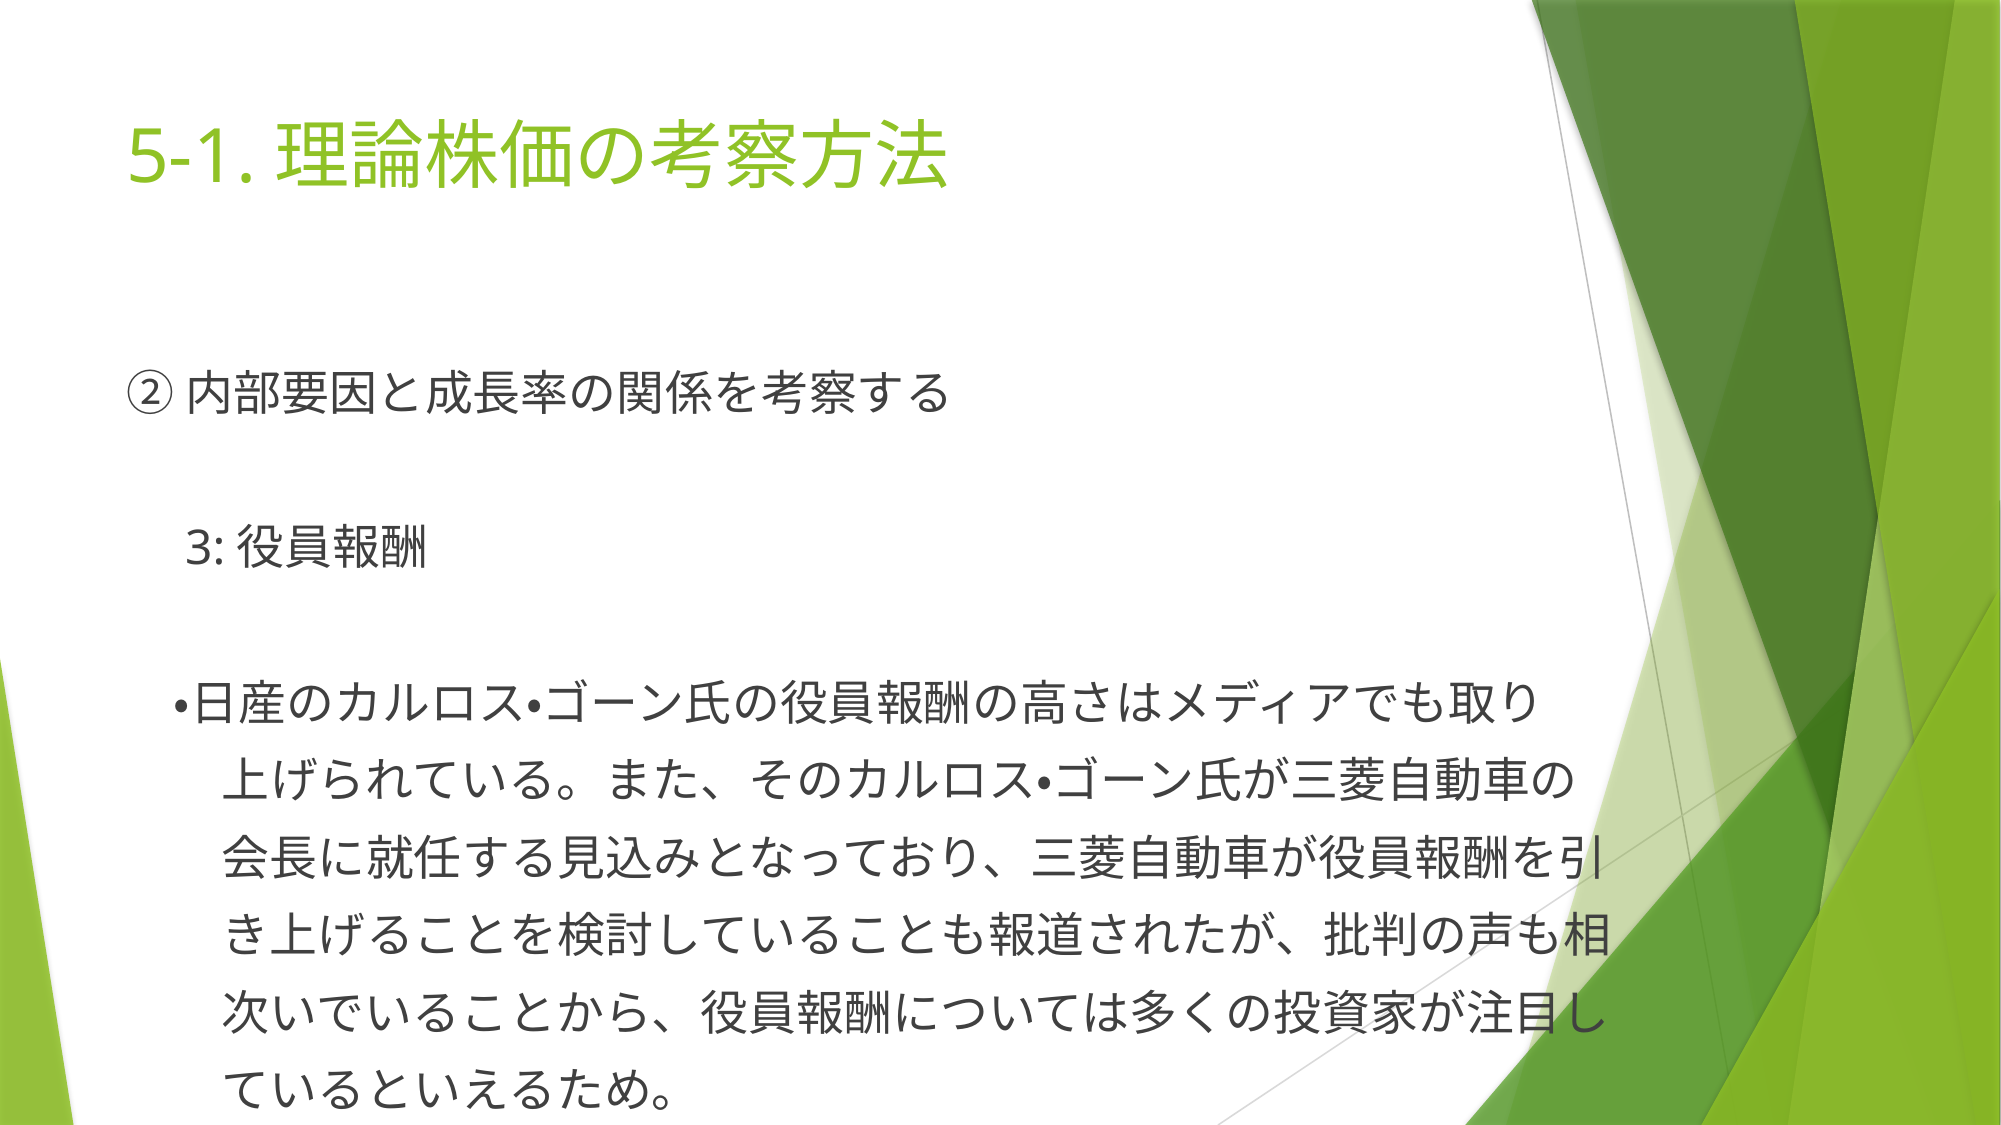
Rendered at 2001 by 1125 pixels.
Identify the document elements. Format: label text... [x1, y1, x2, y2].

list ②内部要因と成長率の関係を考察する 3:役員報酬 ・日産のカルロス・ゴーン氏の役員報酬の高さはメディアでも取り 上げられている。また、そのカルロス・ゴーン氏が三菱自動車の 会長に就任する見込みとなっており、三菱自動車が役員報酬を引 き上げることを検討していることも報道されたが、批判の声も相 次いでいることから、役員報酬については多くの投資家が注目し ているといえるため。 [111, 354, 1729, 1125]
title 5-1.理論株価の考察方法 [111, 99, 1522, 317]
